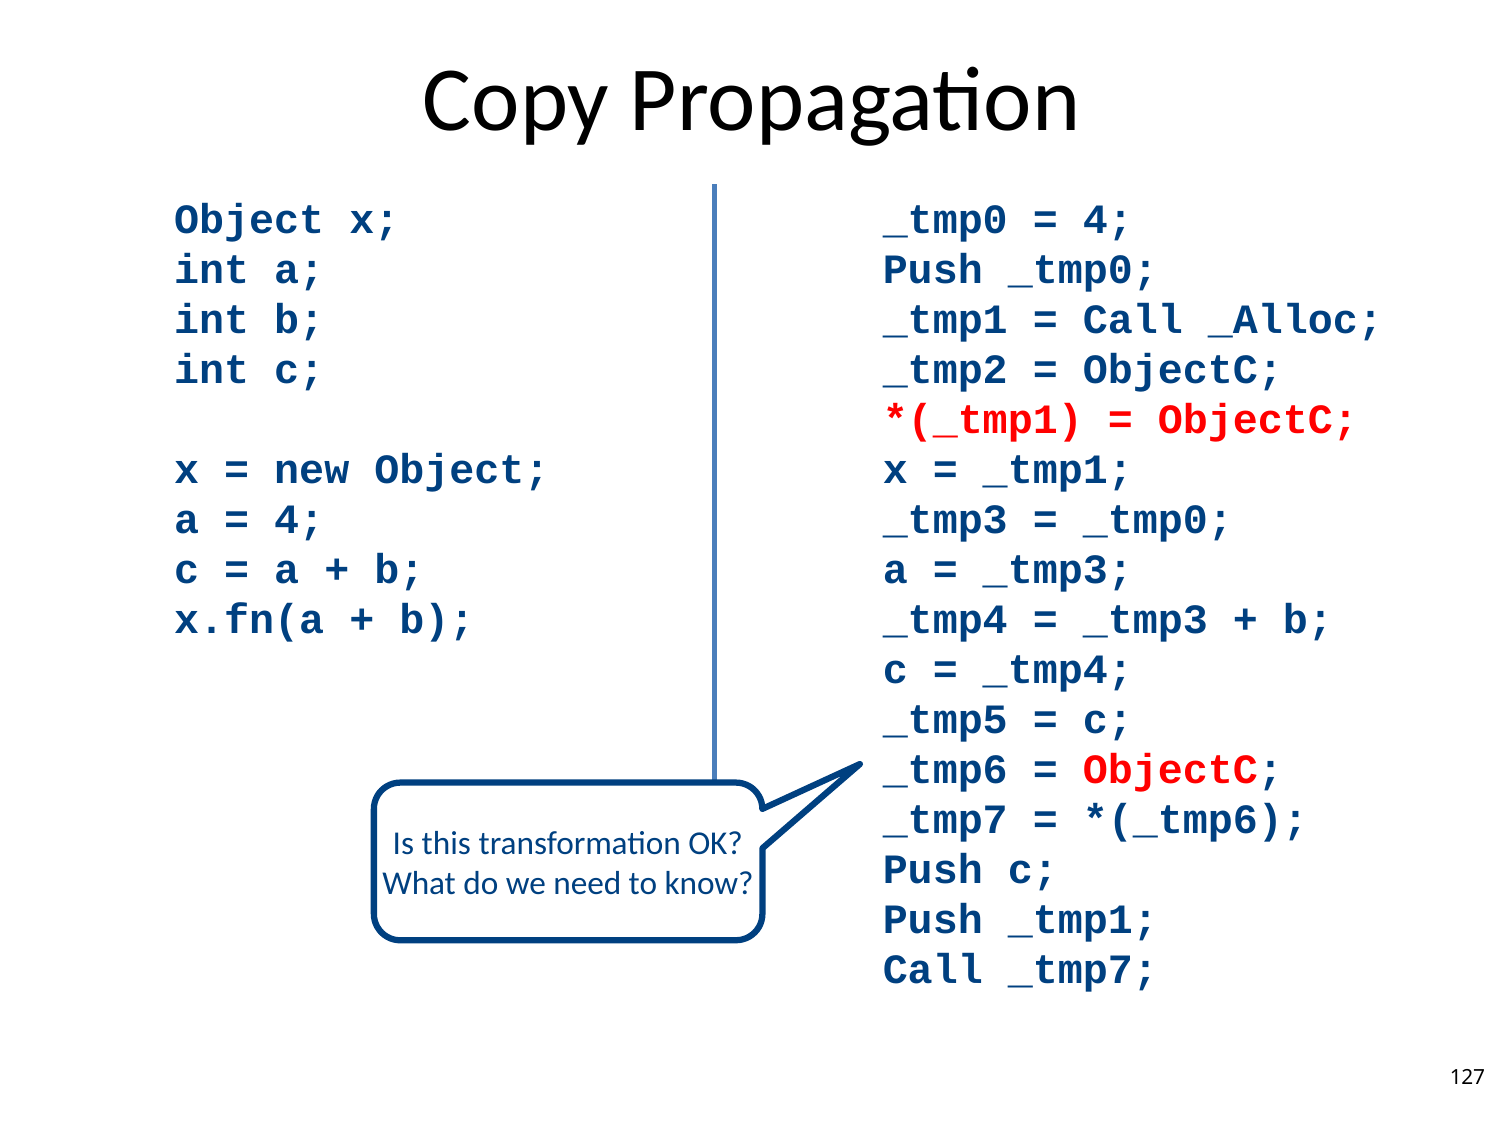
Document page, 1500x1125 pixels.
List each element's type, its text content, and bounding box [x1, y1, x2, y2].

text_box Object x; int a; int b; int c; x = new Object; a = 4; c = a + b; x.fn(a + b); [159, 184, 651, 764]
title Copy Propagation [114, 0, 1390, 188]
text_box Is this transformation OK? What do we need to know? [719, 764, 860, 941]
text_box _tmp0 = 4; Push _tmp0; _tmp1 = Call _Alloc; _tmp2 = ObjectC; *(_tmp1) = ObjectC; x = _tmp1; _tmp3 = _tmp0; a = _tmp3; _tmp4 = _tmp3 + b; c = _tmp4; _tmp5 = c; _tmp6 = ObjectC; _tmp7 = *(_tmp6); Push c; Push _tmp1; Call _tmp7; [868, 184, 1400, 1035]
slide_number 127 [1187, 1055, 1500, 1102]
text_box Is this transformation OK? What do we need to know? [373, 782, 710, 941]
